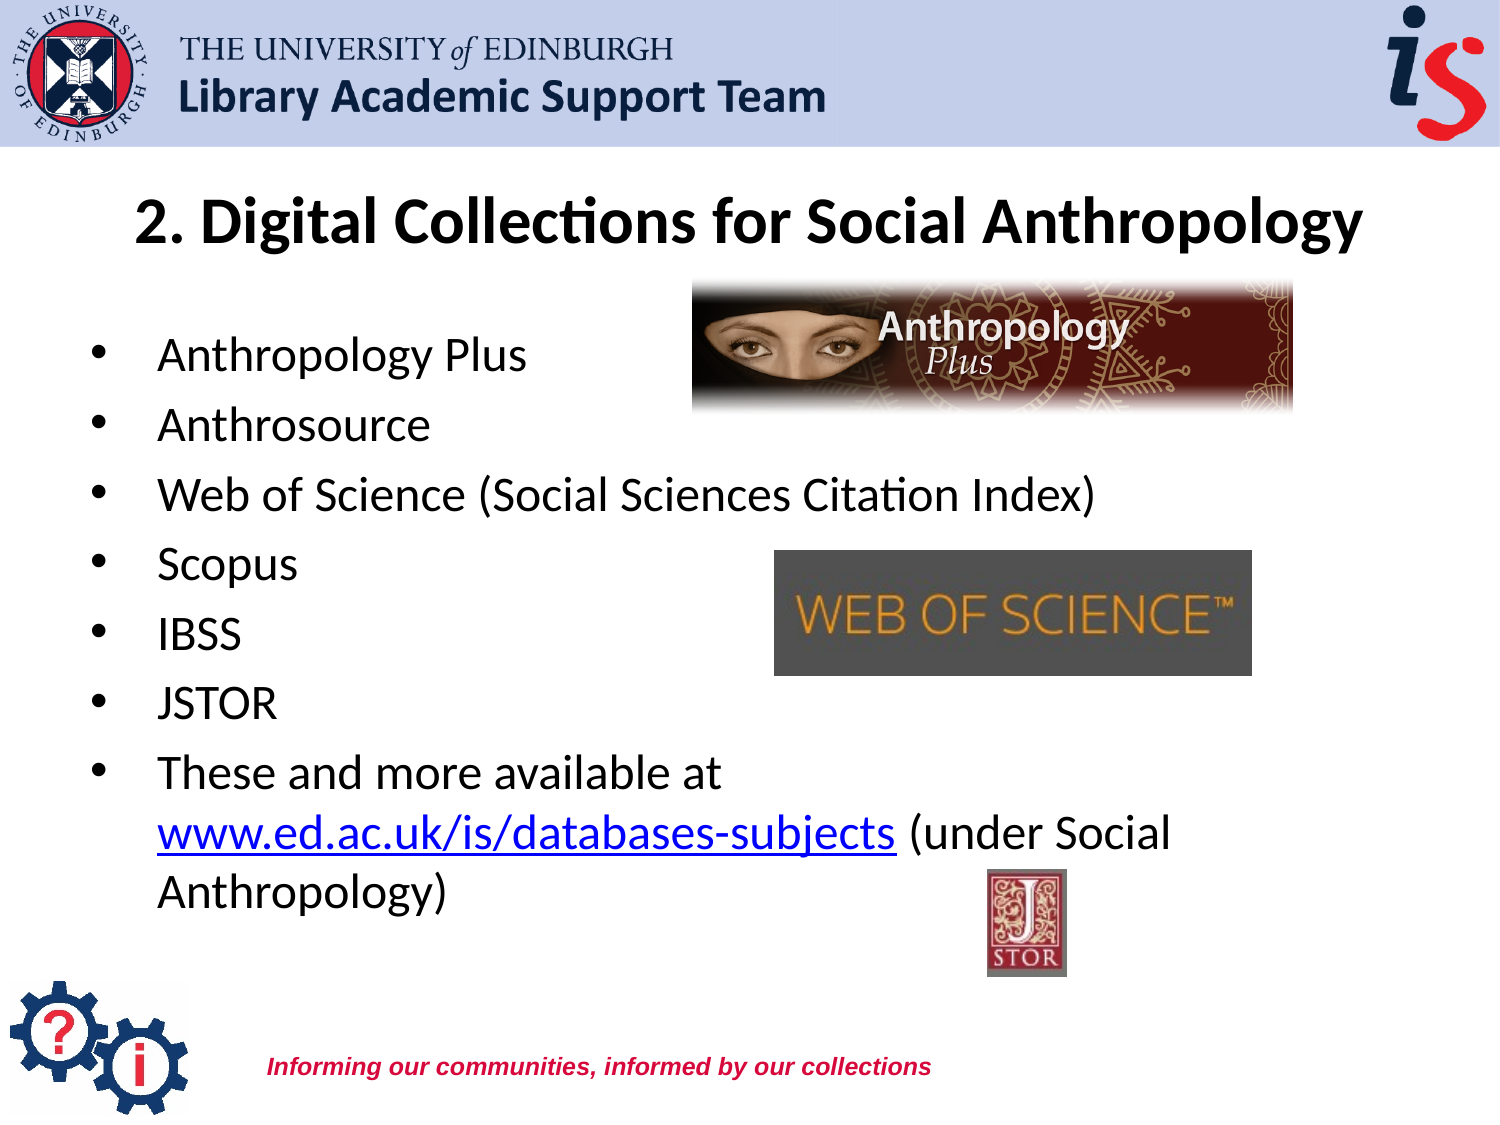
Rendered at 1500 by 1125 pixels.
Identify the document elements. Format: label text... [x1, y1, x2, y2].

picture [986, 869, 1067, 977]
picture [10, 981, 188, 1115]
picture [691, 268, 1293, 415]
picture [0, 0, 1500, 147]
footer Informing our communities, informed by our collections [198, 1042, 1002, 1103]
list Anthropology Plus Anthrosource Web of Science (Social Sciences Citation Index) Scopus IBSS JSTOR These and more available at www.ed.ac.uk/is/databases-subjects (under Social Anthropology) [75, 314, 1459, 931]
picture [774, 550, 1252, 676]
title 2. Digital Collections for Social Anthropology [75, 169, 1425, 269]
